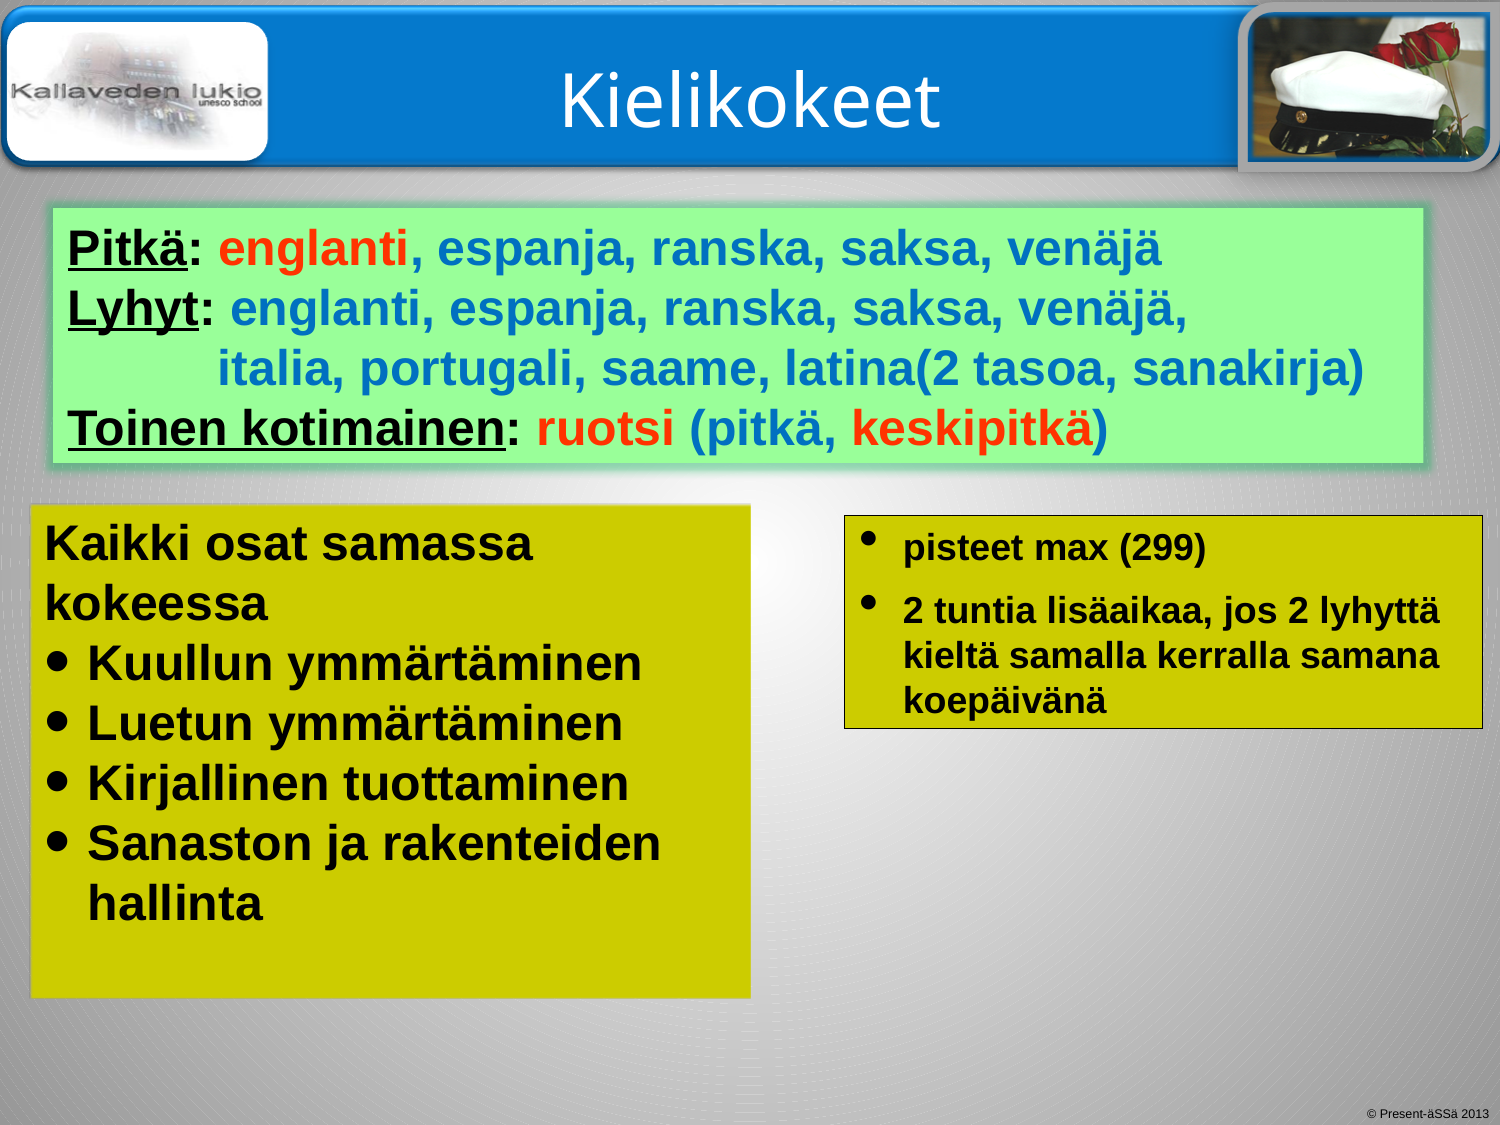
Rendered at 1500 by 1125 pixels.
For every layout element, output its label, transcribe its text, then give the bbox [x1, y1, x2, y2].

text_box pisteet max (299) 2 tuntia lisäaikaa, jos 2 lyhyttä kieltä samalla kerralla samana koepäivänä [844, 515, 1483, 729]
text_box Kaikki osat samassa kokeessa Kuullun ymmärtäminen Luetun ymmärtäminen Kirjallinen tuottaminen Sanaston ja rakenteiden hallinta [33, 507, 750, 997]
title Kielikokeet [75, 45, 1425, 173]
text_box Pitkä: englanti, espanja, ranska, saksa, venäjä Lyhyt: englanti, espanja, ranska, saksa, venäjä, italia, portugali, saame, latina(2 tasoa, sanakirja) Toinen kotimainen: ruotsi (pitkä, keskipitkä) [53, 208, 1424, 463]
picture [0, 0, 1500, 214]
